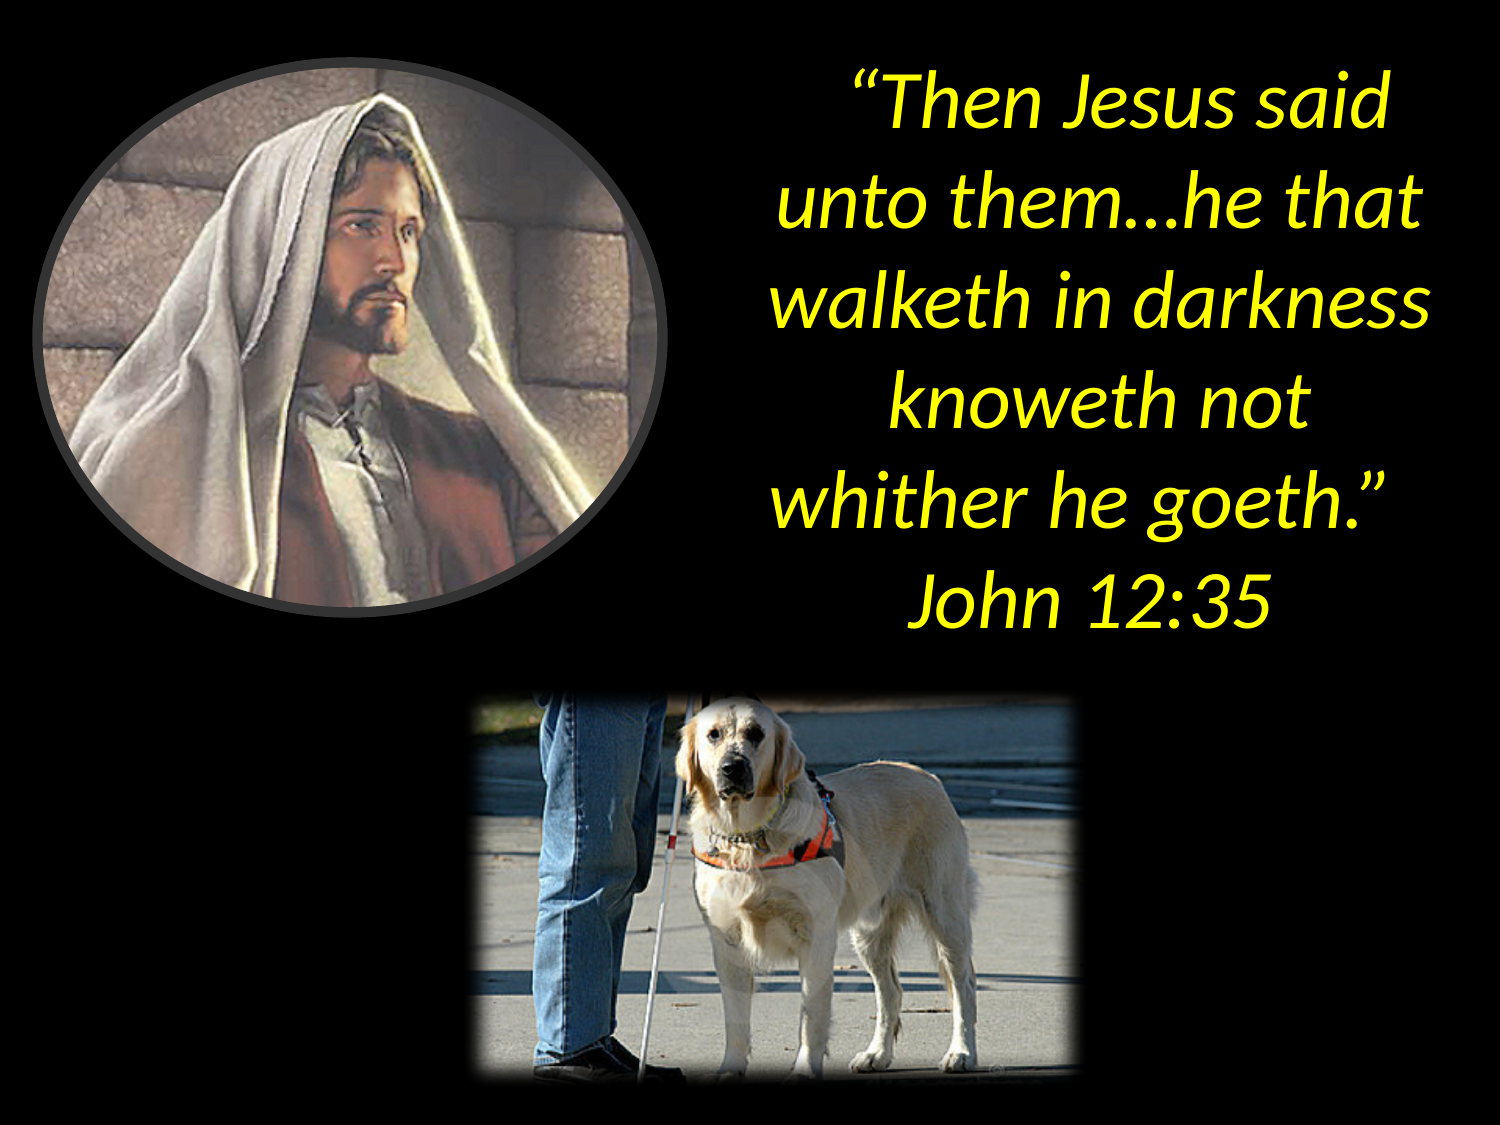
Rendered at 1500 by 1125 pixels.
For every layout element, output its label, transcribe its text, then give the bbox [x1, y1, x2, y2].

picture [462, 687, 1088, 1088]
picture [37, 62, 663, 613]
text_box “Then Jesus said unto them…he that walketh in darkness knoweth not whither he goeth.” John 12:35 [737, 37, 1463, 653]
